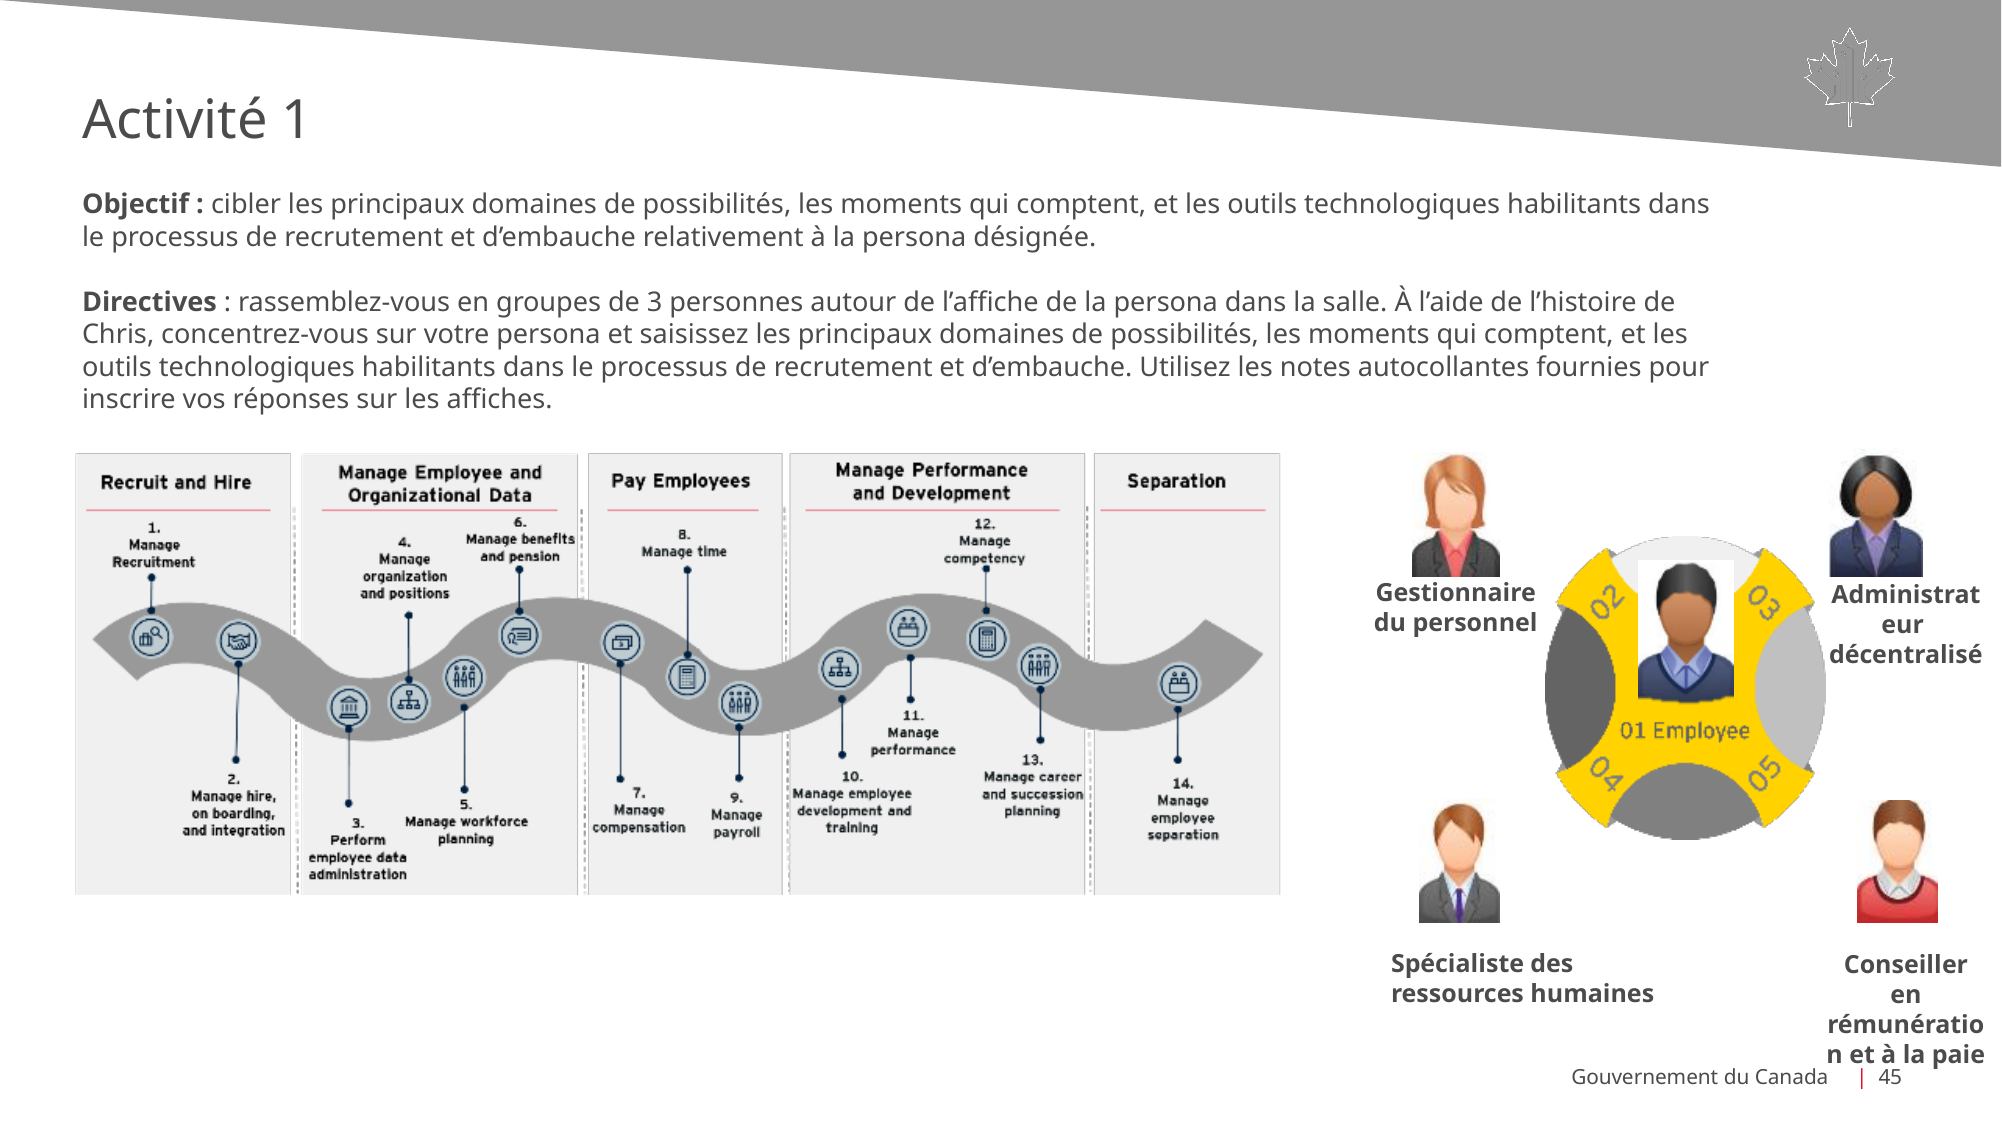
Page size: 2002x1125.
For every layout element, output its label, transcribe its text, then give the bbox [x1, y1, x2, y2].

picture [46, 452, 1341, 895]
picture [1804, 26, 1895, 127]
picture [1829, 448, 1924, 577]
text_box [1370, 452, 1987, 1040]
text_box Activité 1 [82, 83, 1398, 149]
picture [1638, 559, 1734, 715]
text_box Objectif : cibler les principaux domaines de possibilités, les moments qui comptent, et les outils technologiques habilitants dans le processus de recrutement et d’embauche relativement à la persona désignée. Directives : rassemblez-vous en groupes de 3 personnes autour de l’affiche de la persona dans la salle. À l’aide de l’histoire de Chris, concentrez-vous sur votre persona et saisissez les principaux domaines de possibilités, les moments qui comptent, et les outils technologiques habilitants dans le processus de recrutement et d’embauche. Utilisez les notes autocollantes fournies pour inscrire vos réponses sur les affiches. [82, 186, 1734, 414]
